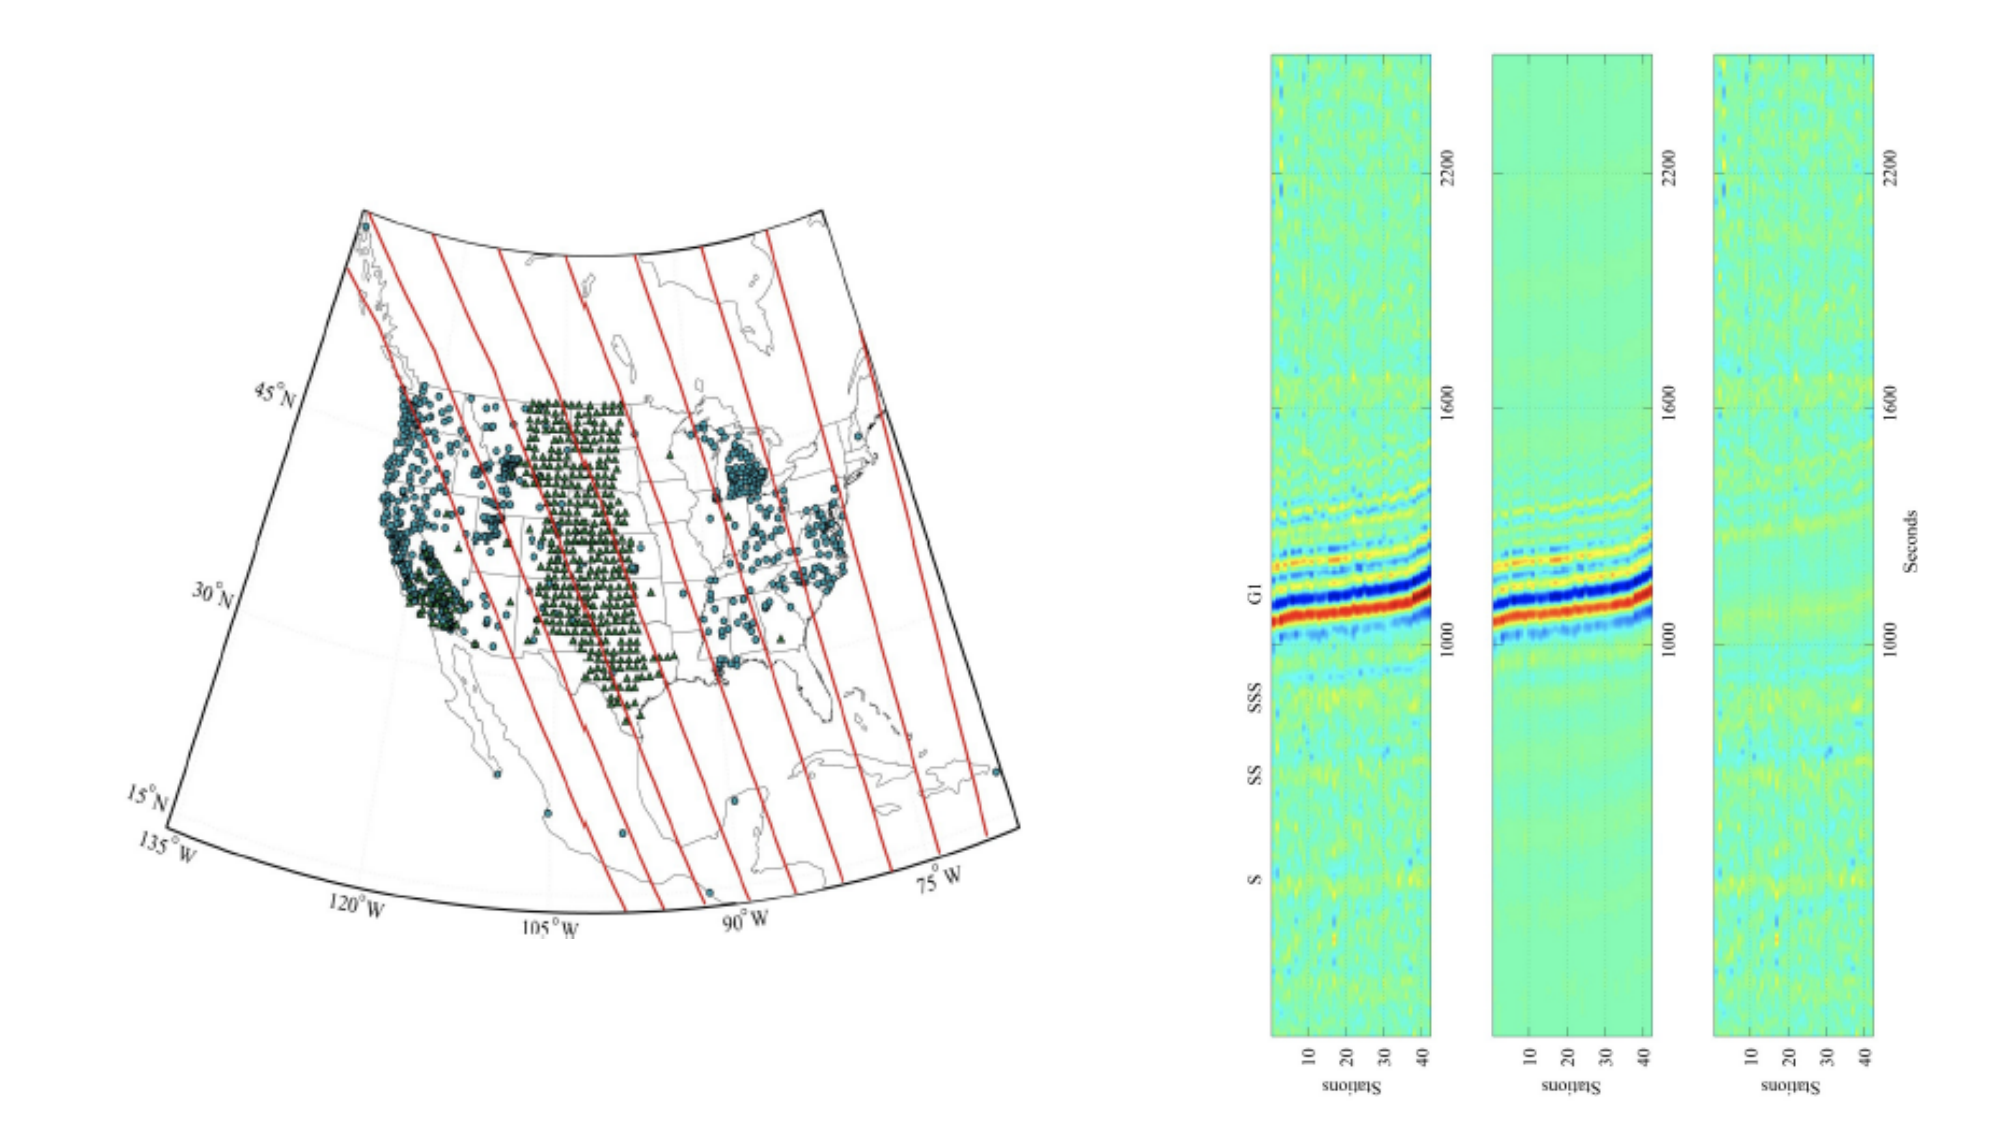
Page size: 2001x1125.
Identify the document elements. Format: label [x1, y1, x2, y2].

picture [1231, 36, 1931, 1108]
picture [120, 146, 1051, 939]
